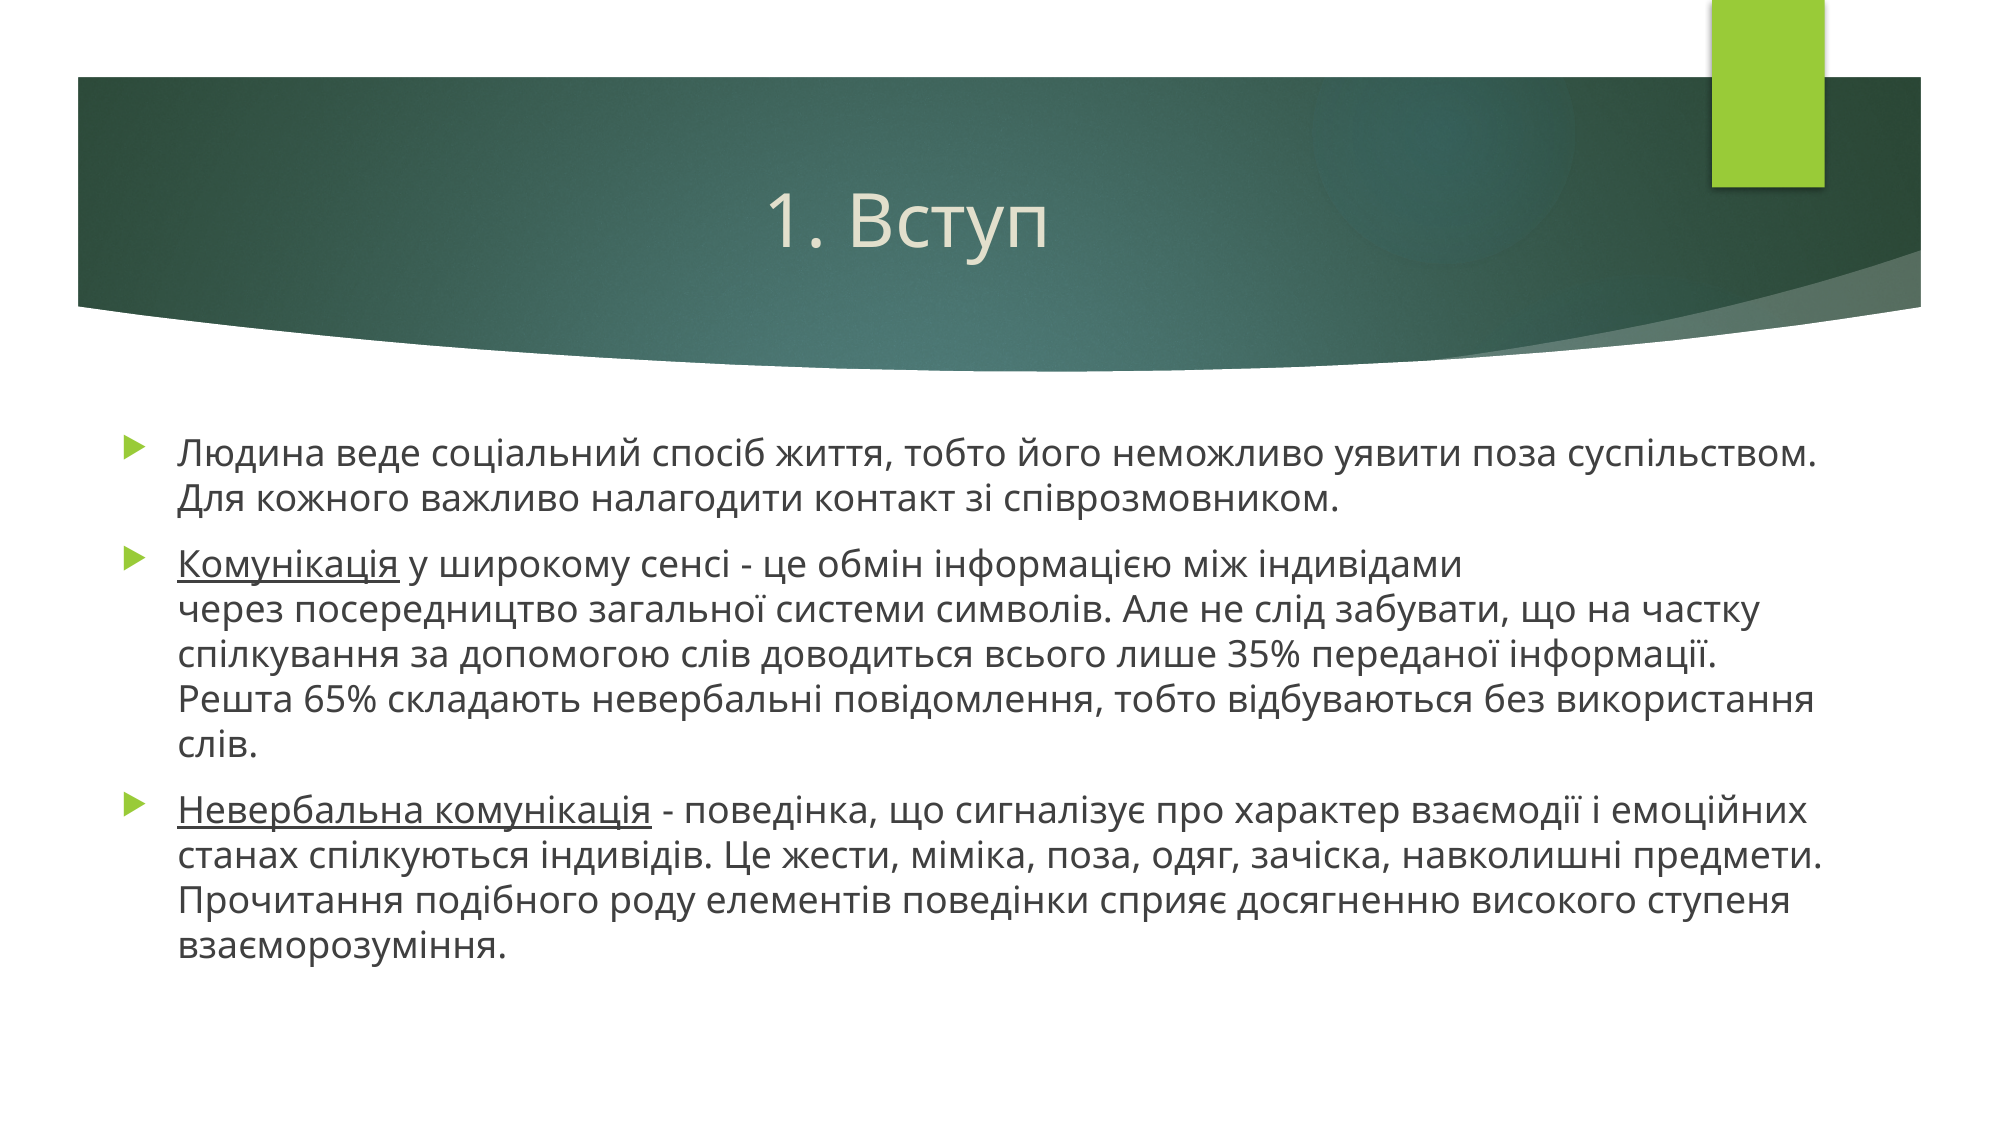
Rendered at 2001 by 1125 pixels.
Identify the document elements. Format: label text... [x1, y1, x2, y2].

list Людина веде соціальний спосіб життя, тобто його неможливо уявити поза суспільством. Для кожного важливо налагодити контакт зі співрозмовником. Комунікація у широкому сенсі - це обмін інформацією між індивідами через посередництво загальної системи символів. Але не слід забувати, що на частку спілкування за допомогою слів доводиться всього лише 35% переданої інформації. Решта 65% складають невербальні повідомлення, тобто відбуваються без використання слів. Невербальна комунікація - поведінка, що сигналізує про характер взаємодії і емоційних станах спілкуються індивідів. Це жести, міміка, поза, одяг, зачіска, навколишні предмети. Прочитання подібного роду елементів поведінки сприяє досягненню високого ступеня взаєморозуміння. [105, 421, 1847, 1052]
title 1. Вступ [189, 159, 1627, 276]
